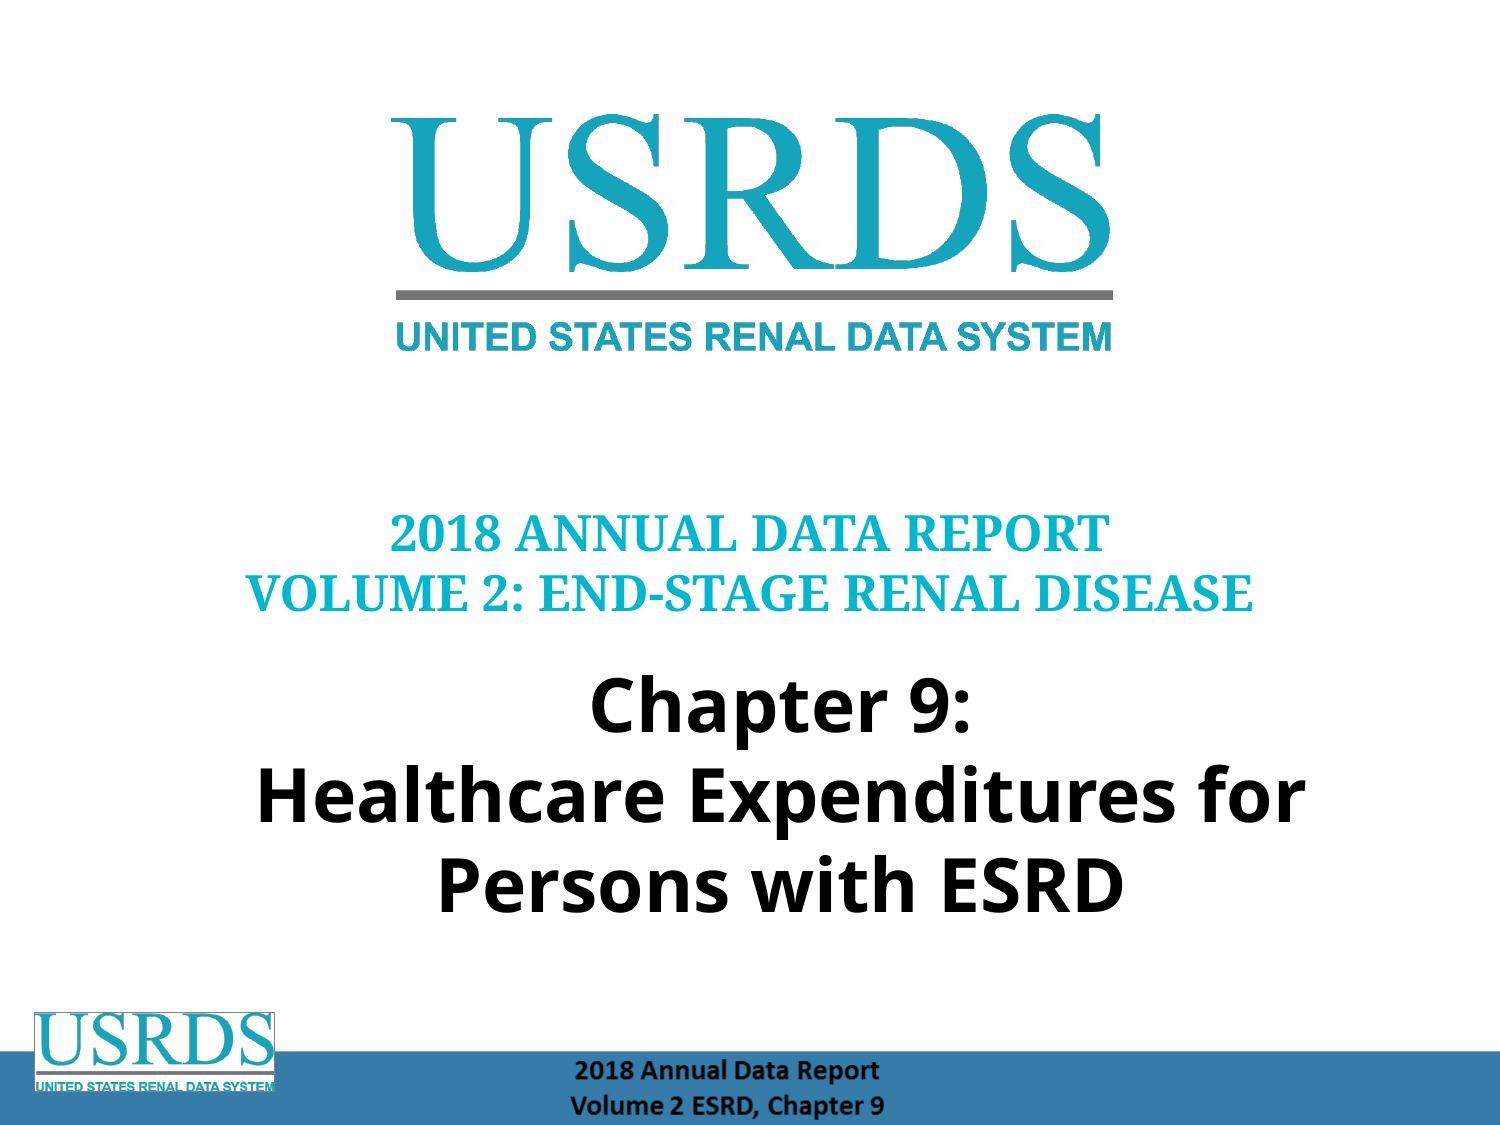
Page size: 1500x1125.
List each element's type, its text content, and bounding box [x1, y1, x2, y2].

text_box 2018 Annual Data Report Volume 2: End-Stage Renal Disease [149, 493, 1350, 629]
picture [391, 114, 1113, 351]
text_box Chapter 9: Healthcare Expenditures for Persons with ESRD [212, 649, 1350, 935]
picture [35, 1013, 274, 1091]
picture [474, 1043, 982, 1125]
